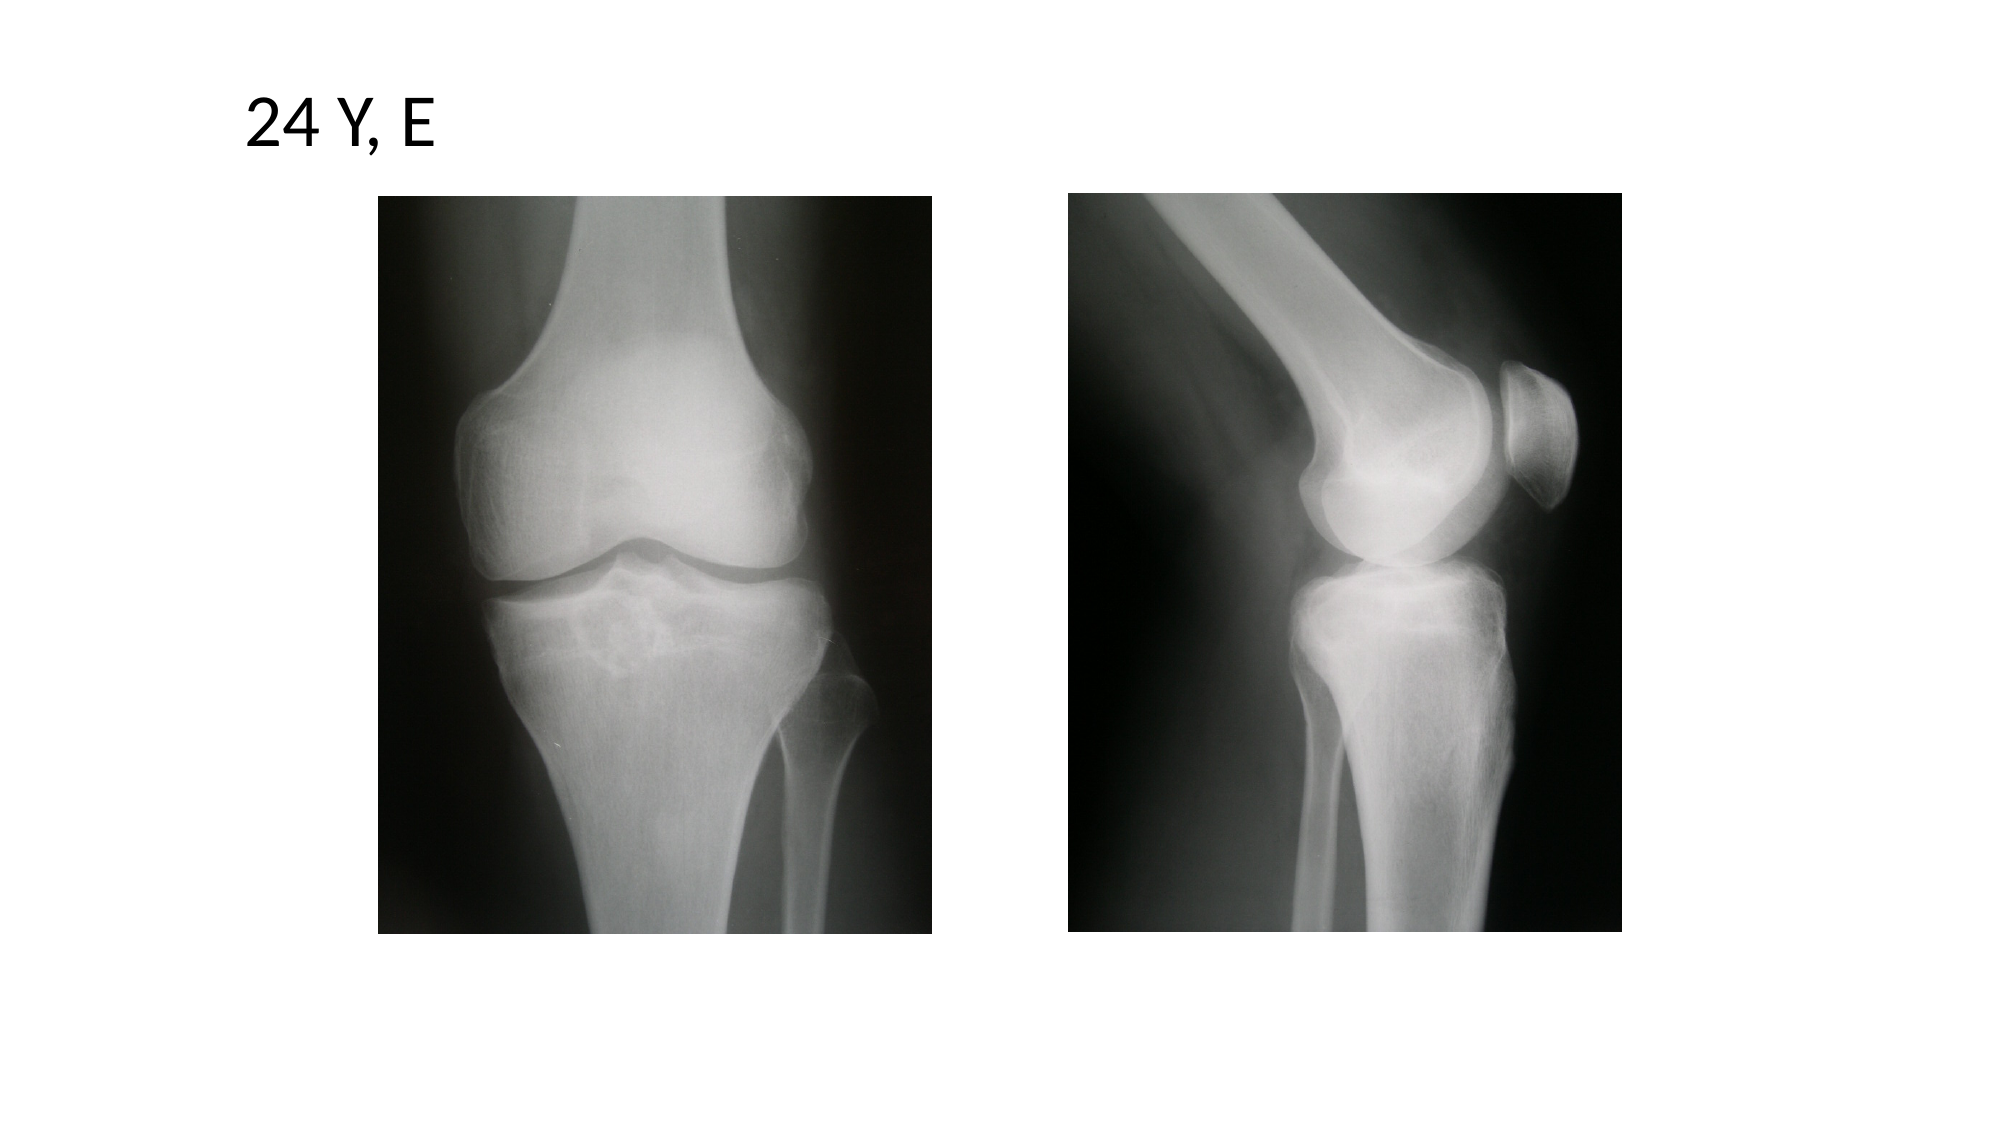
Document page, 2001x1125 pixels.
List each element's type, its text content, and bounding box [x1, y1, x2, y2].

text_box 24 Y, E [229, 64, 709, 170]
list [1068, 193, 1622, 932]
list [378, 196, 932, 934]
